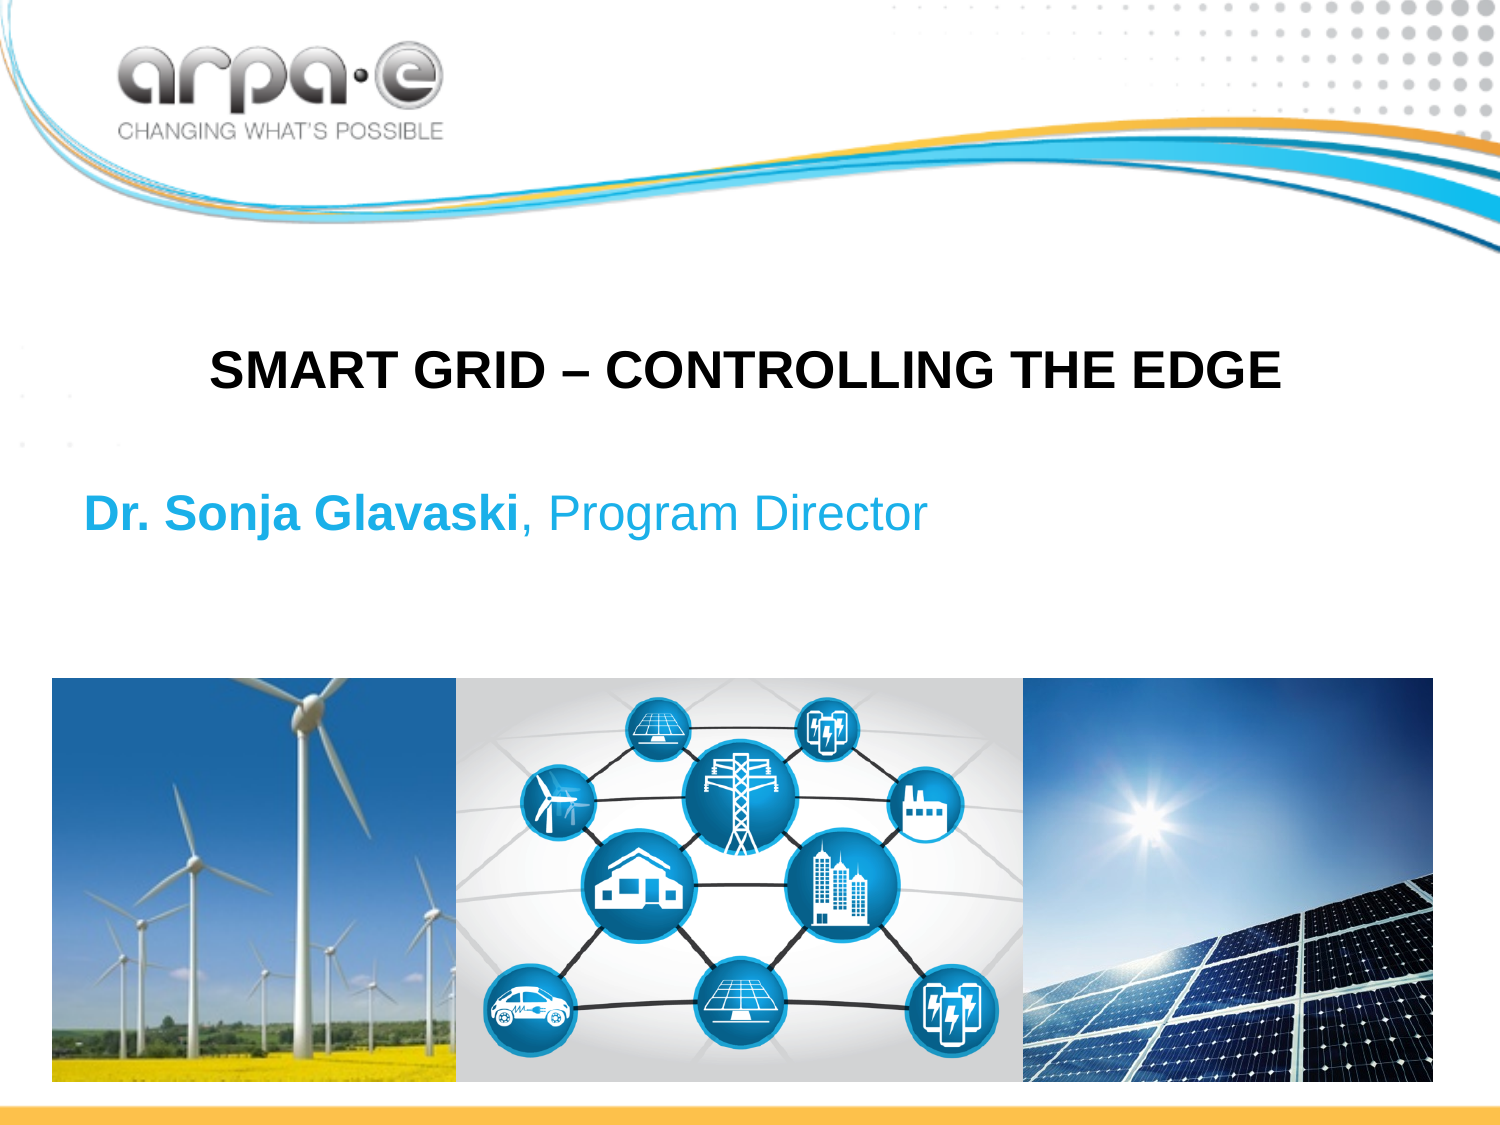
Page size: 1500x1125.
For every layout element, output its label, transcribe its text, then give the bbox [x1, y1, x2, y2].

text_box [52, 678, 1433, 1082]
picture [0, 0, 1500, 1125]
text_box Dr. Sonja Glavaski, Program Director [68, 472, 1433, 548]
title Smart Grid – Controlling the Edge [18, 277, 1464, 471]
